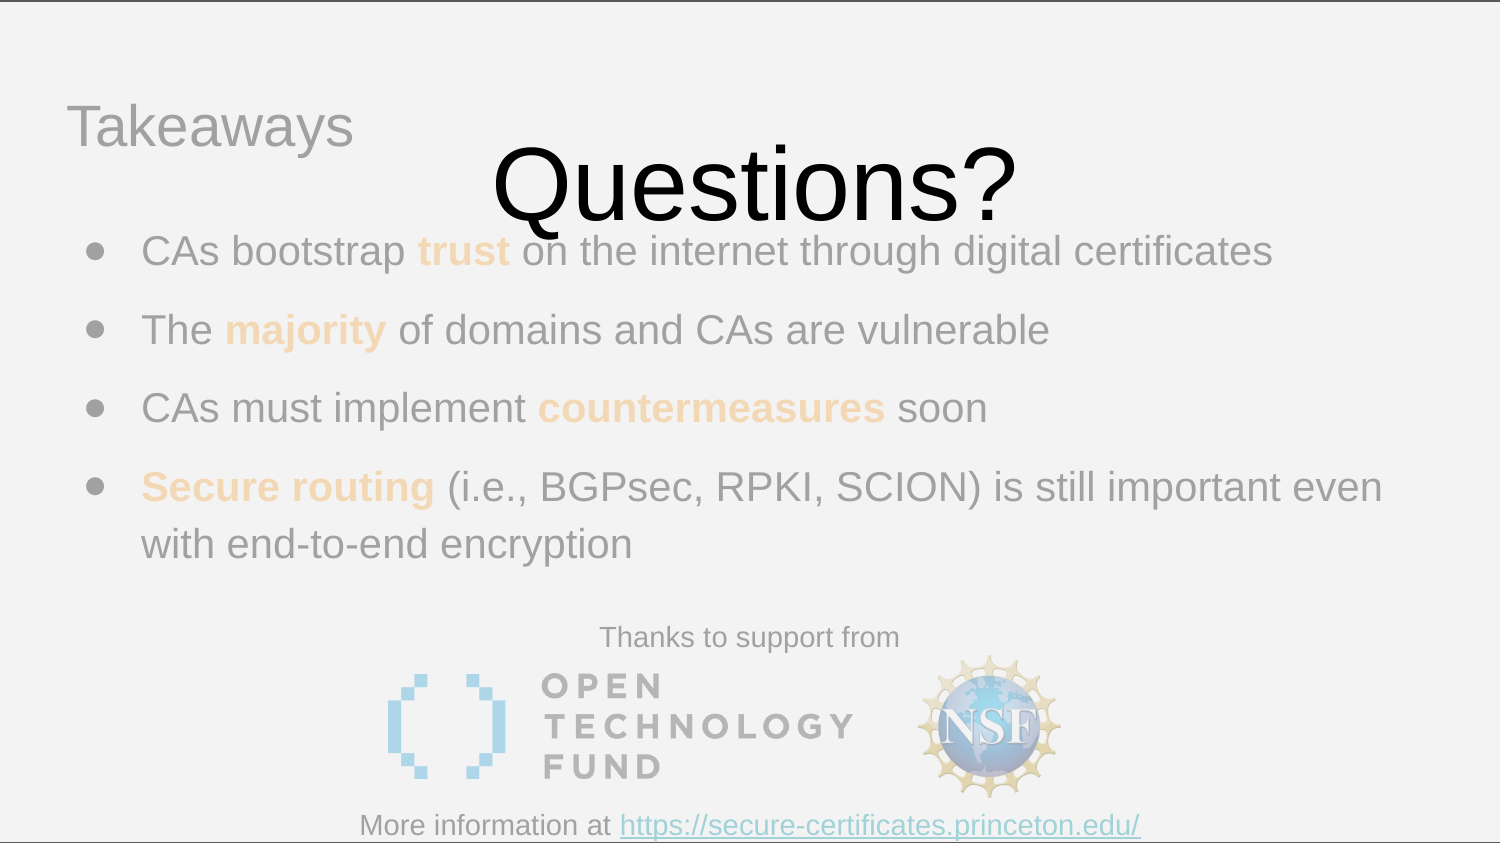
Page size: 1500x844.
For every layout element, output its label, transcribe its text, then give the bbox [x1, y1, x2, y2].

text_box Questions? [285, 101, 1225, 240]
text_box [0, 1, 1500, 843]
picture [388, 673, 853, 779]
picture [914, 651, 1063, 801]
